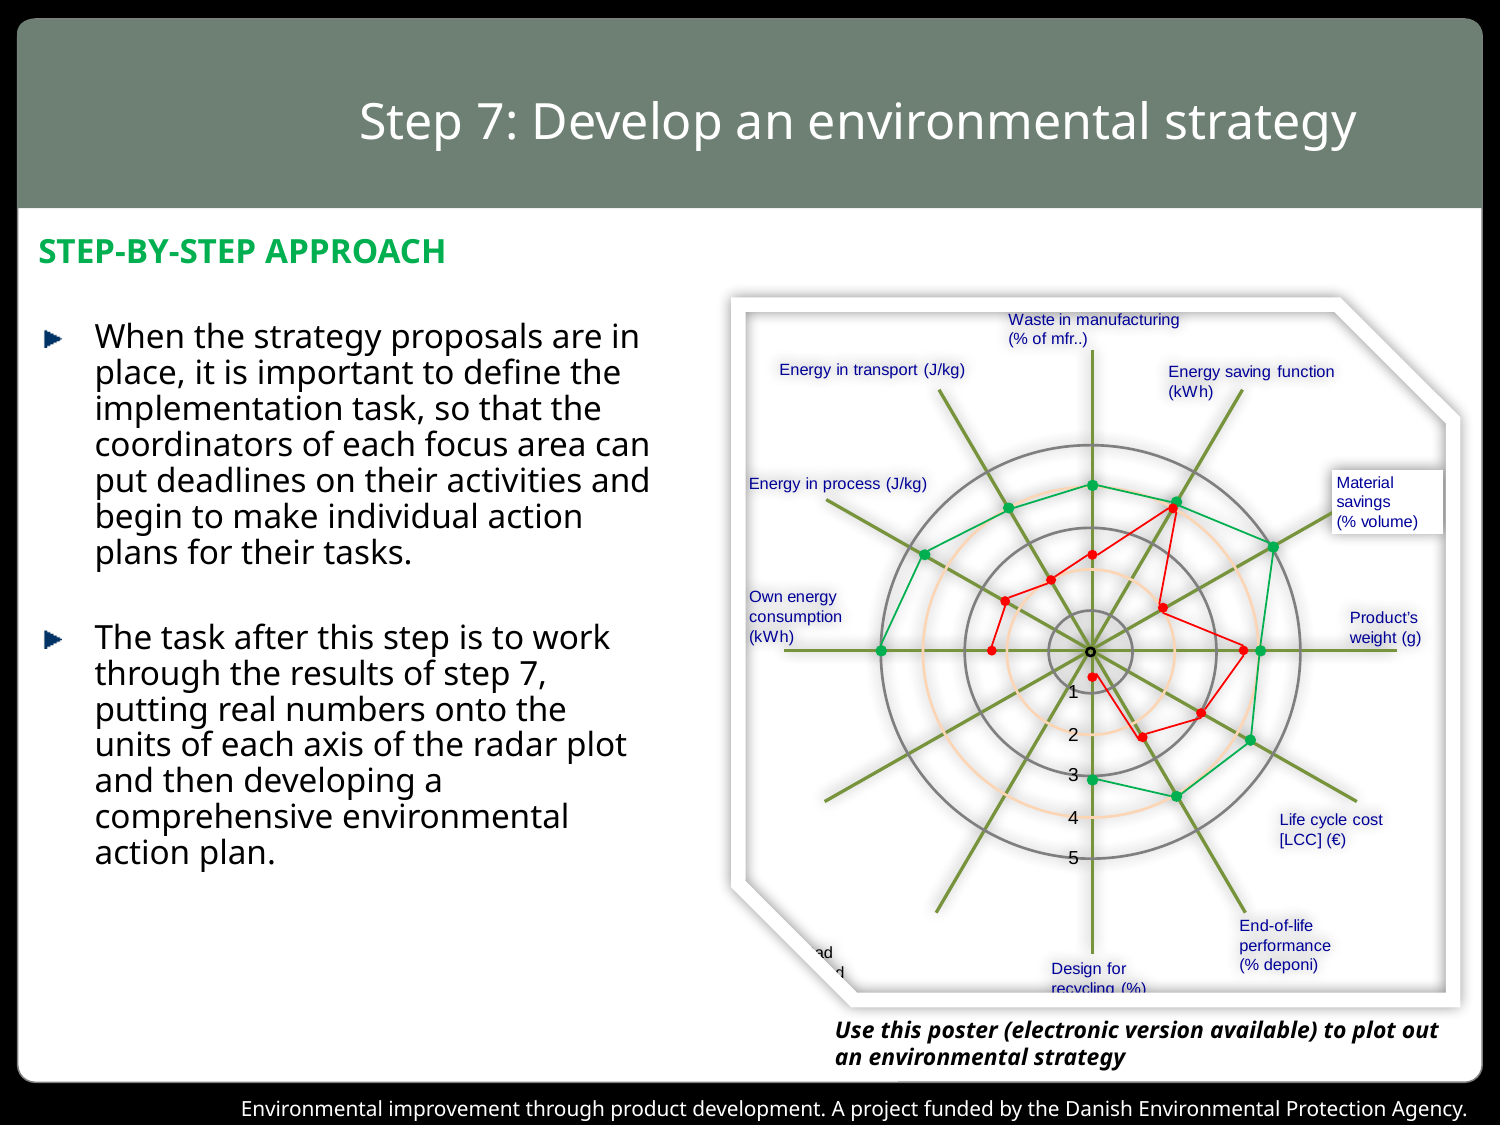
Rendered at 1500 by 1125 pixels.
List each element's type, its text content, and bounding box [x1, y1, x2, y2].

title Step 7: Develop an environmental strategy [241, 54, 1475, 185]
picture [38, 324, 62, 348]
text_box Use this poster (electronic version available) to plot out an environmental strategy [820, 1007, 1477, 1078]
text_box STEP-BY-STEP APPROACH When the strategy proposals are in place, it is important to define the implementation task, so that the coordinators of each focus area can put deadlines on their activities and begin to make individual action plans for their tasks. The task after this step is to work through the results of step 7, putting real numbers onto the units of each axis of the radar plot and then developing a comprehensive environmental action plan. [23, 227, 668, 750]
picture [38, 624, 62, 649]
picture [738, 304, 1454, 1001]
